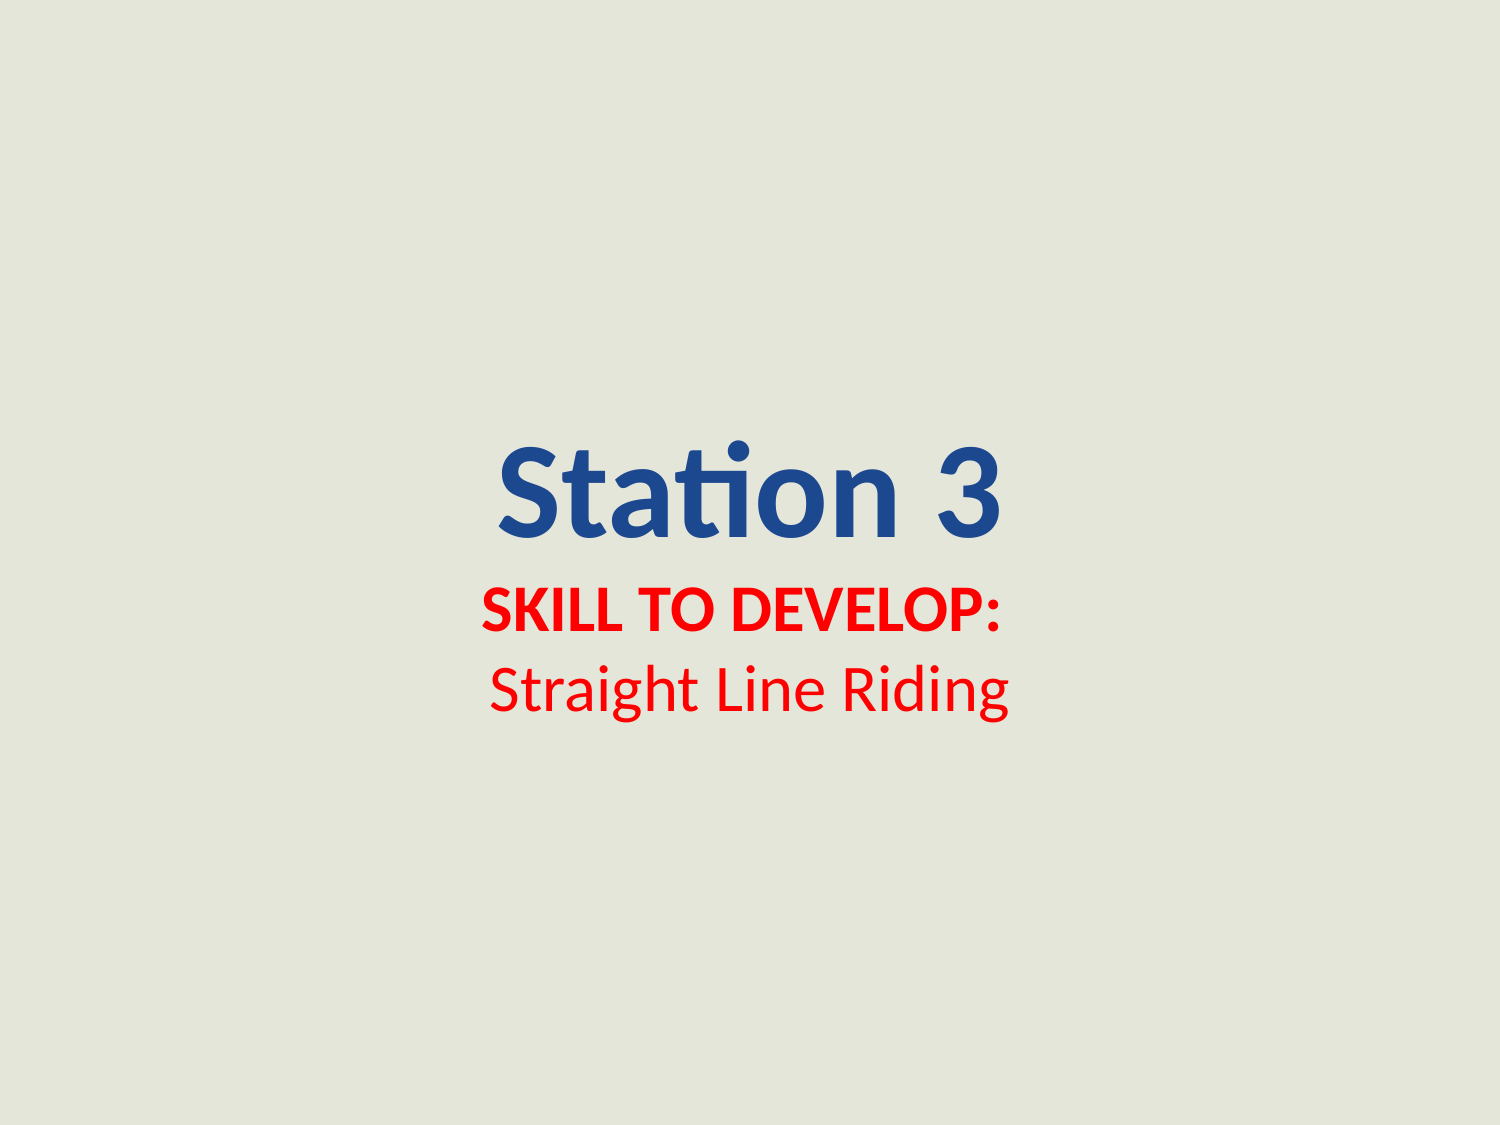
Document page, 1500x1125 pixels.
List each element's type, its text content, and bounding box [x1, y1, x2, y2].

text_box Station 3 Skill to develop: Straight Line Riding [0, 388, 1500, 737]
